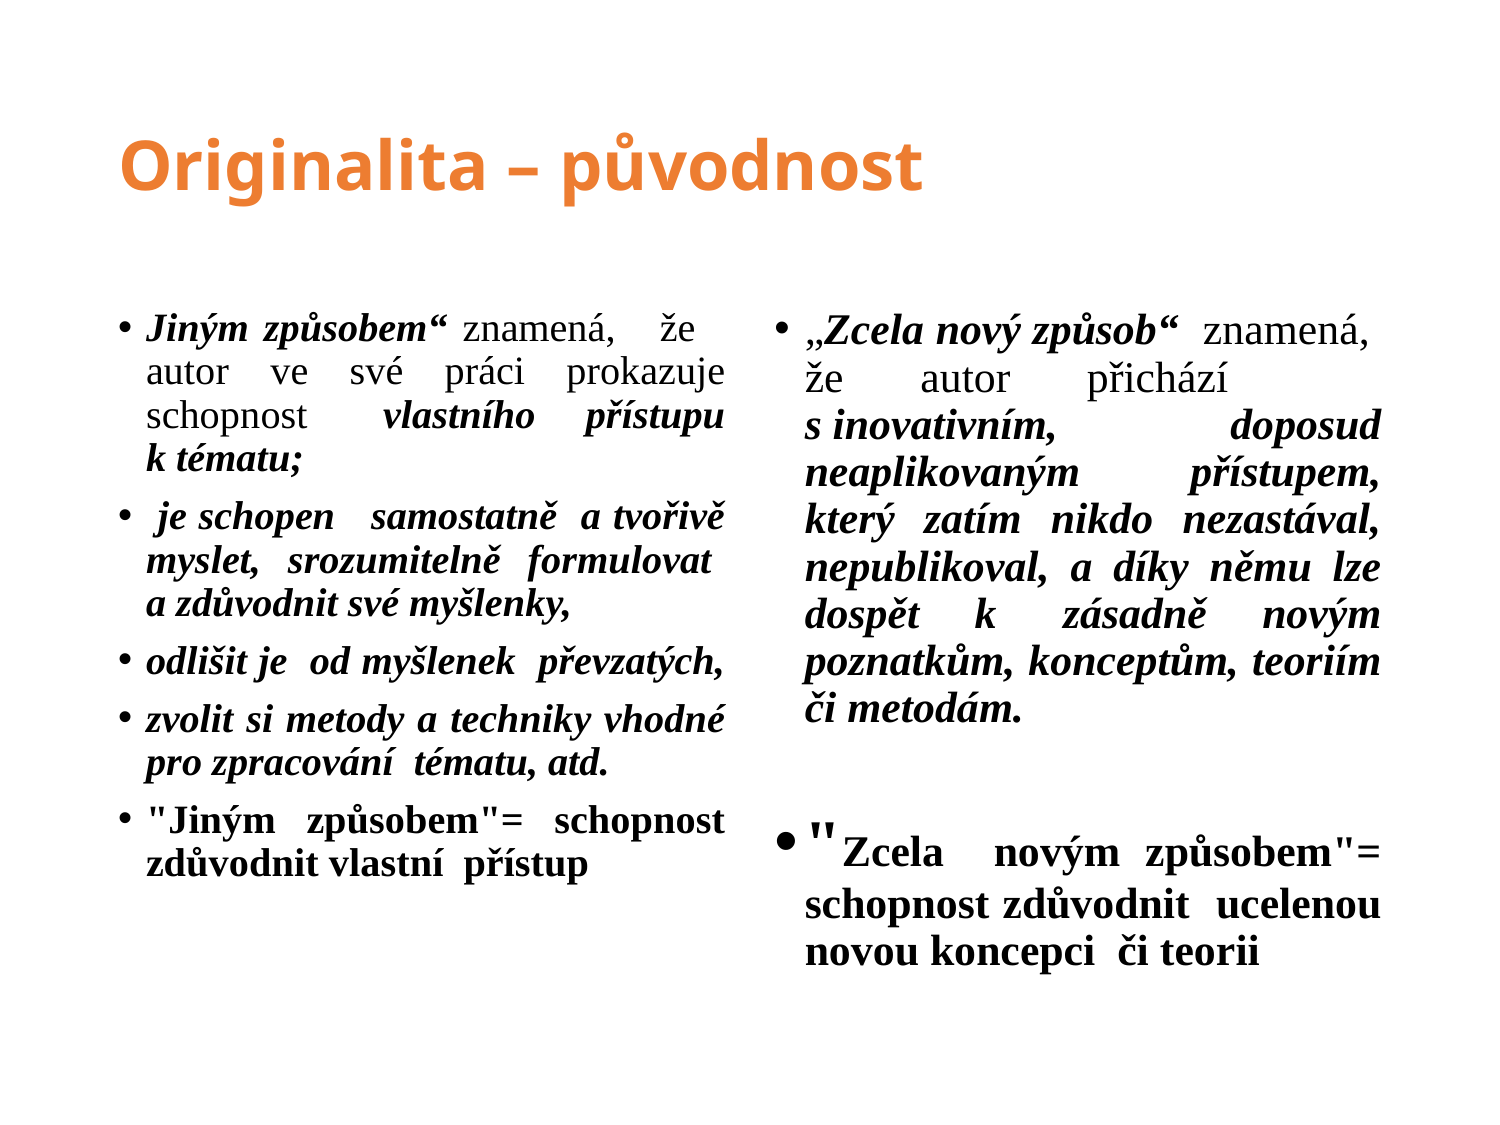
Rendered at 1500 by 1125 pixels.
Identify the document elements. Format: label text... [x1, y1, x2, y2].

list „Zcela nový způsob“ znamená, že autor přichází s inovativním, doposud neaplikovaným přístupem, který zatím nikdo nezastával, nepublikoval, a díky němu lze dospět k zásadně novým poznatkům, konceptům, teoriím či metodám. "Zcela novým způsobem"= schopnost zdůvodnit ucelenou novou koncepci či teorii [759, 299, 1397, 1014]
title Originalita – původnost [103, 59, 1397, 278]
list Jiným způsobem“ znamená, že autor ve své práci prokazuje schopnost vlastního přístupu k tématu; je schopen samostatně a tvořivě myslet, srozumitelně formulovat a zdůvodnit své myšlenky, odlišit je od myšlenek převzatých, zvolit si metody a techniky vhodné pro zpracování tématu, atd. "Jiným způsobem"= schopnost zdůvodnit vlastní přístup [103, 299, 741, 1014]
